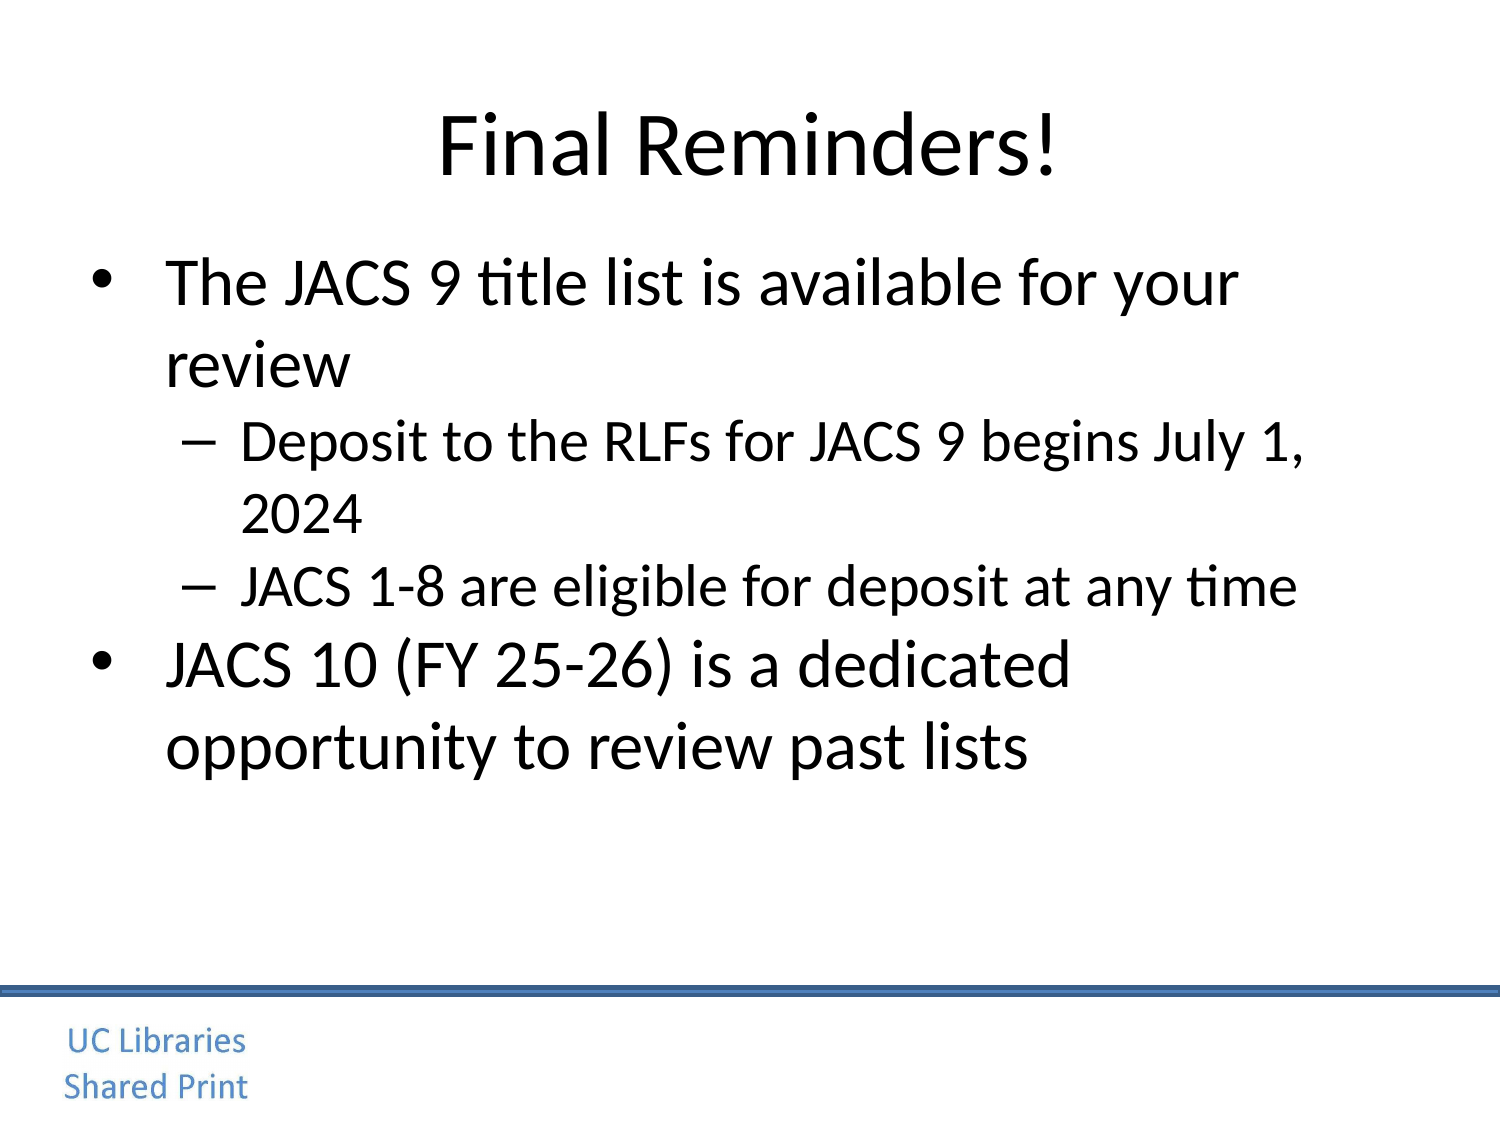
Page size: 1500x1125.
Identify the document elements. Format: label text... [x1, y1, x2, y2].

title Final Reminders! [75, 45, 1425, 228]
picture [62, 1024, 250, 1101]
list The JACS 9 title list is available for your review Deposit to the RLFs for JACS 9 begins July 1, 2024 JACS 1-8 are eligible for deposit at any time JACS 10 (FY 25-26) is a dedicated opportunity to review past lists [75, 228, 1425, 897]
